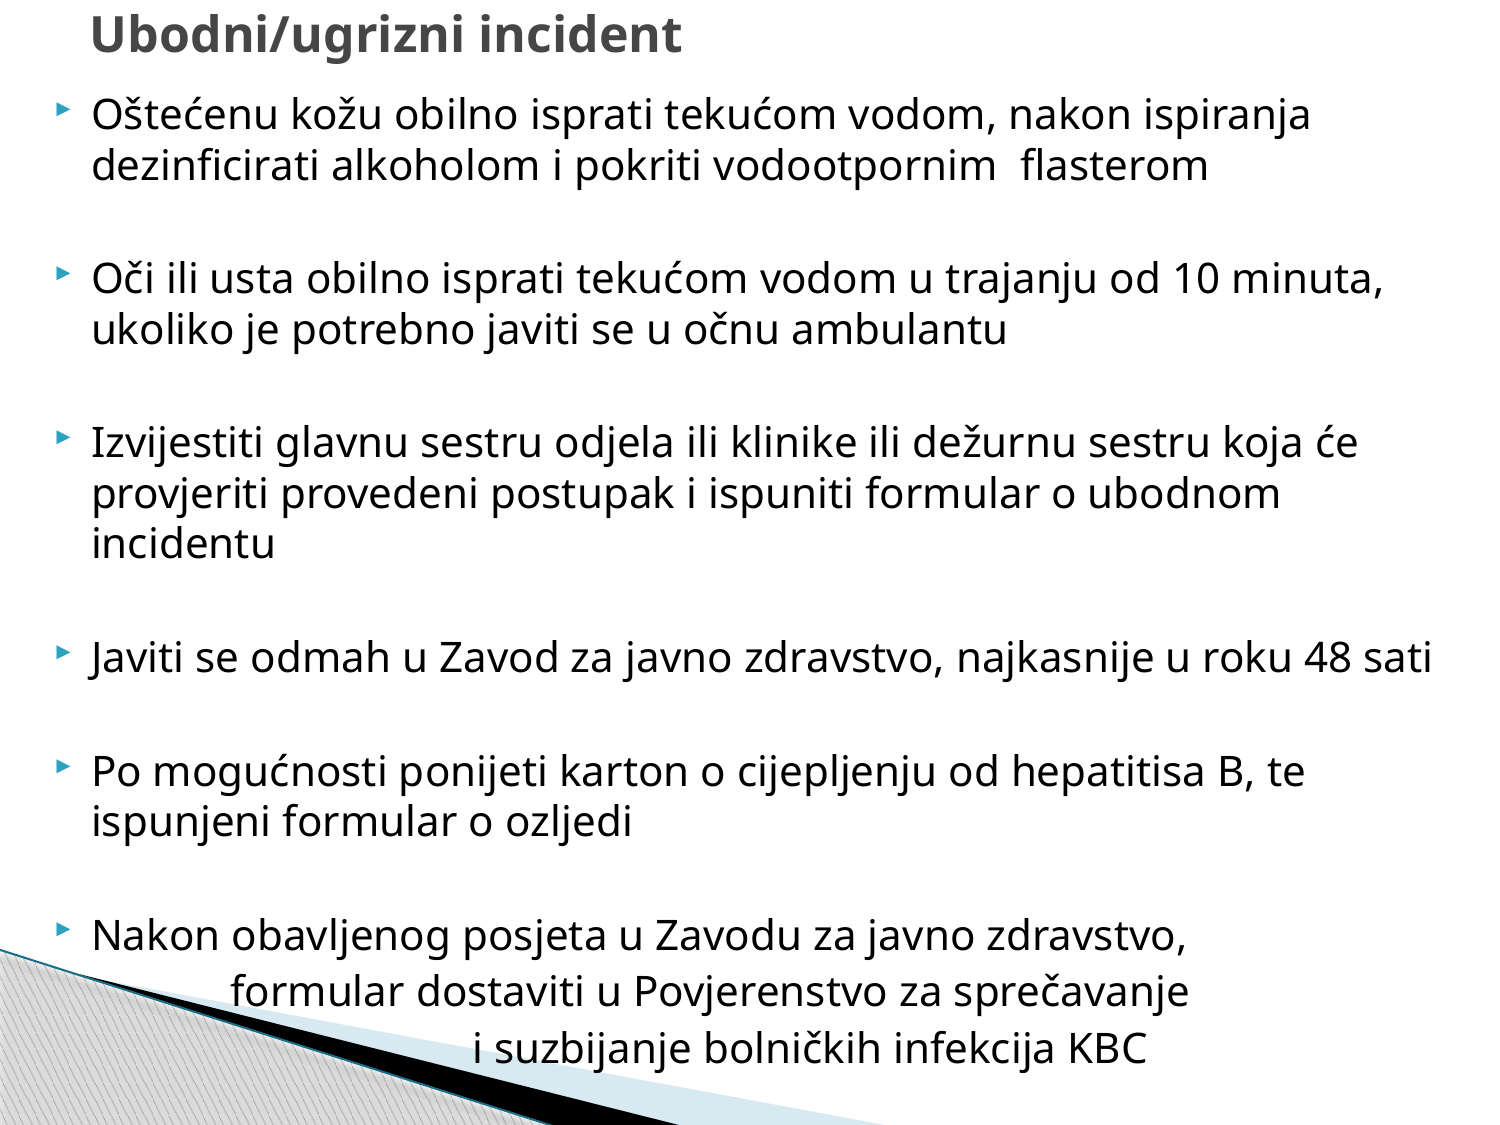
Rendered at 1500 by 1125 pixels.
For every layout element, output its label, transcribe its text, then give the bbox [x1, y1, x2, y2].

title Ubodni/ugrizni incident [75, 19, 1426, 46]
list Oštećenu kožu obilno isprati tekućom vodom, nakon ispiranja dezinficirati alkoholom i pokriti vodootpornim flasterom Oči ili usta obilno isprati tekućom vodom u trajanju od 10 minuta, ukoliko je potrebno javiti se u očnu ambulantu Izvijestiti glavnu sestru odjela ili klinike ili dežurnu sestru koja će provjeriti provedeni postupak i ispuniti formular o ubodnom incidentu Javiti se odmah u Zavod za javno zdravstvo, najkasnije u roku 48 sati Po mogućnosti ponijeti karton o cijepljenju od hepatitisa B, te ispunjeni formular o ozljedi Nakon obavljenog posjeta u Zavodu za javno zdravstvo, formular dostaviti u Povjerenstvo za sprečavanje i suzbijanje bolničkih infekcija KBC [23, 23, 1465, 1125]
